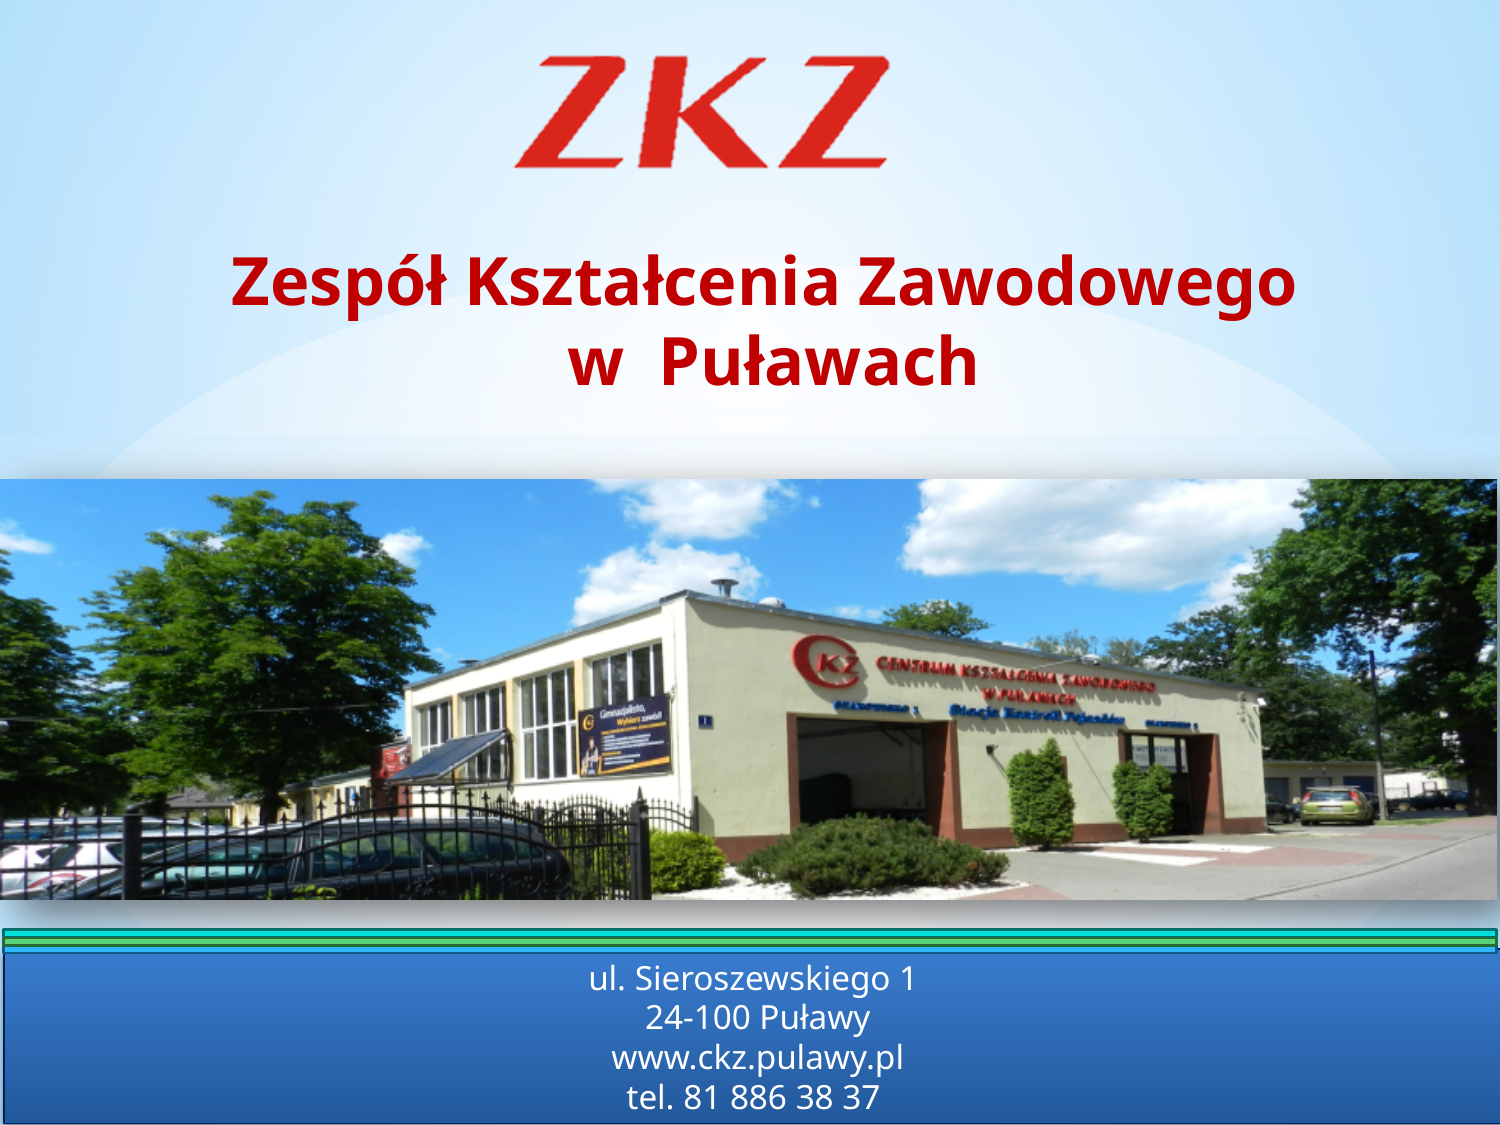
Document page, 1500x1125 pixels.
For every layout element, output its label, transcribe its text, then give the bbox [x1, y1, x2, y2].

picture [0, 478, 1497, 901]
text_box [2, 928, 1498, 937]
text_box ul. Sieroszewskiego 1 24-100 Puławy www.ckz.pulawy.pl tel. 81 886 38 37 [3, 948, 1500, 1124]
text_box [2, 937, 1498, 947]
picture [416, 0, 986, 263]
text_box [2, 947, 1498, 954]
text_box Zespół Kształcenia Zawodowego w Puławach [171, 231, 1377, 460]
